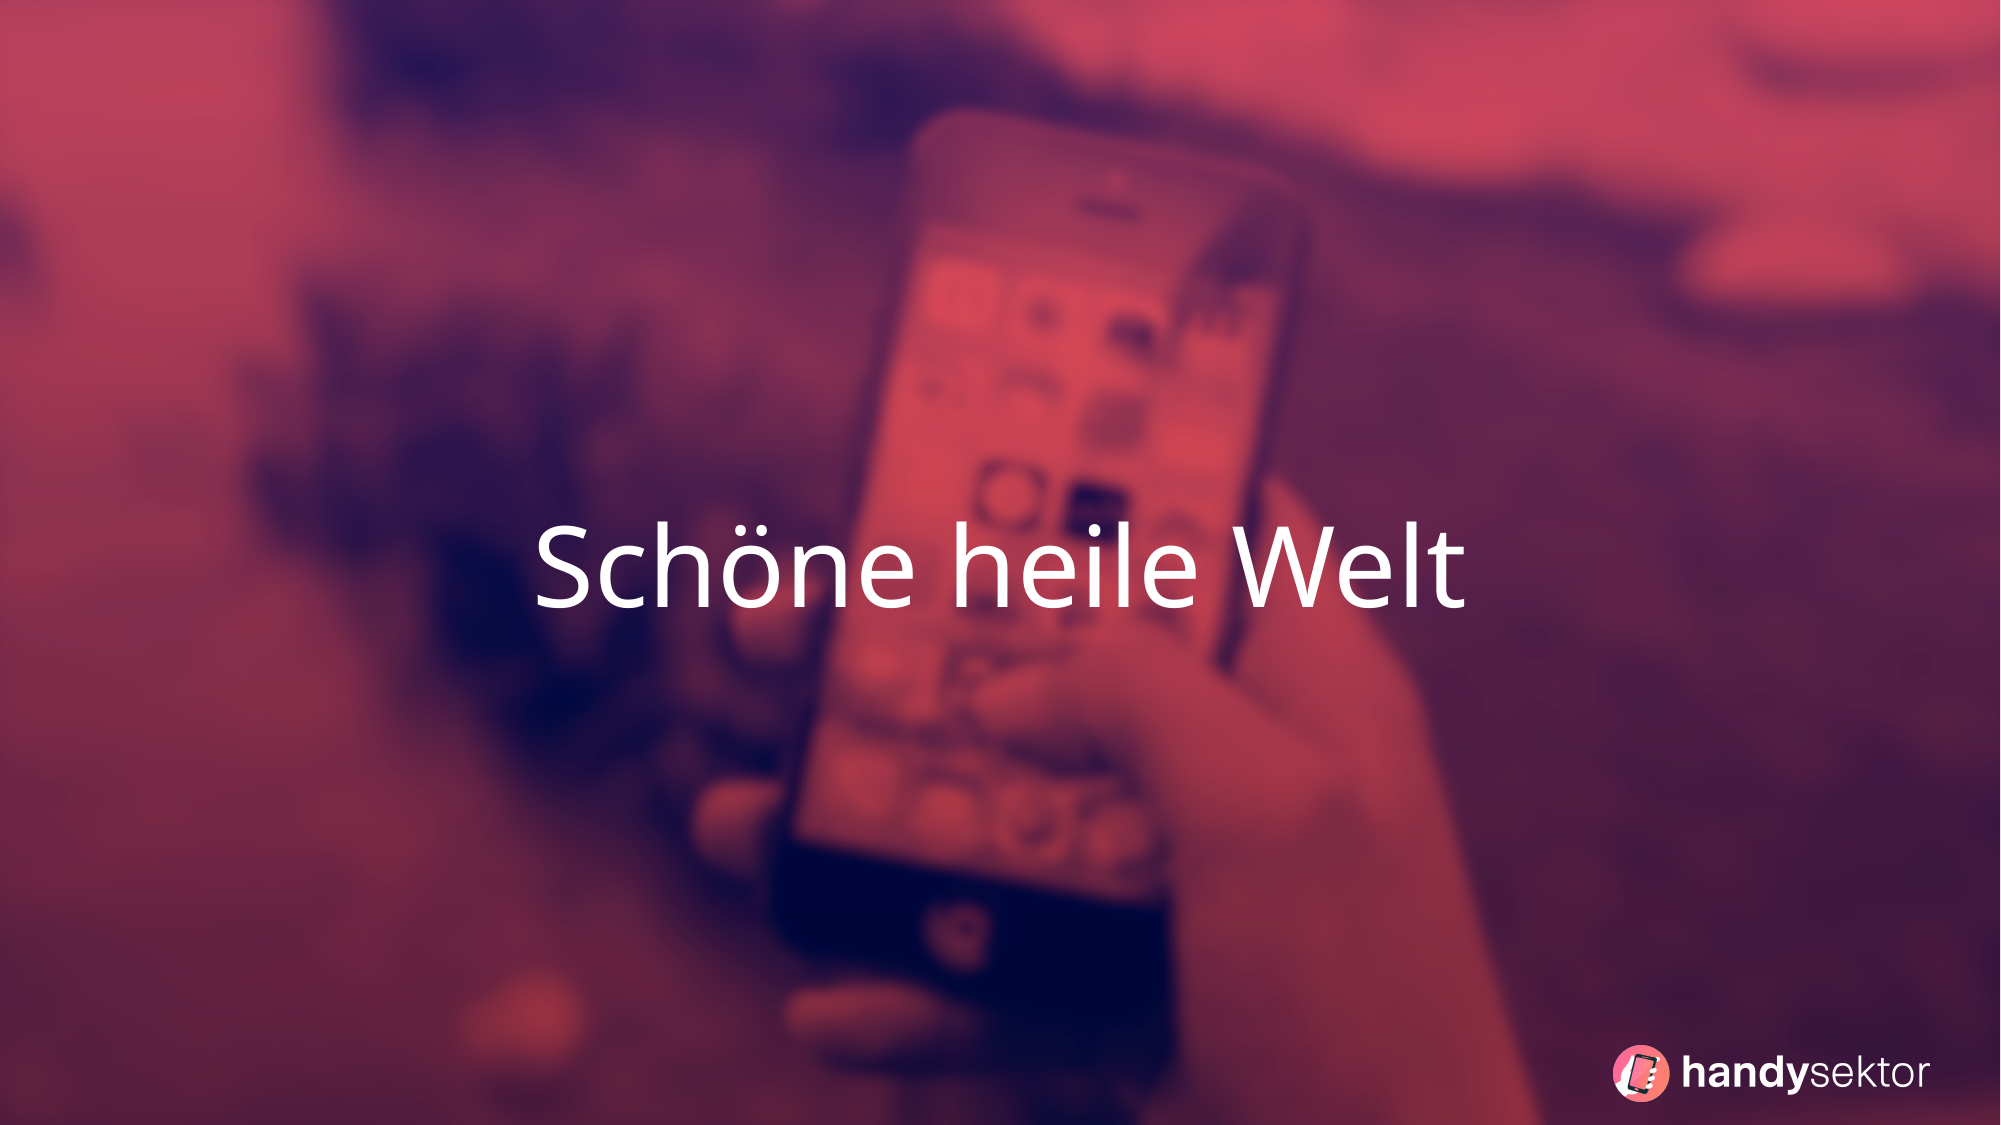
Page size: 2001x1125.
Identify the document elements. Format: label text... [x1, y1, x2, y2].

title Schöne heile Welt [0, 0, 2000, 1125]
